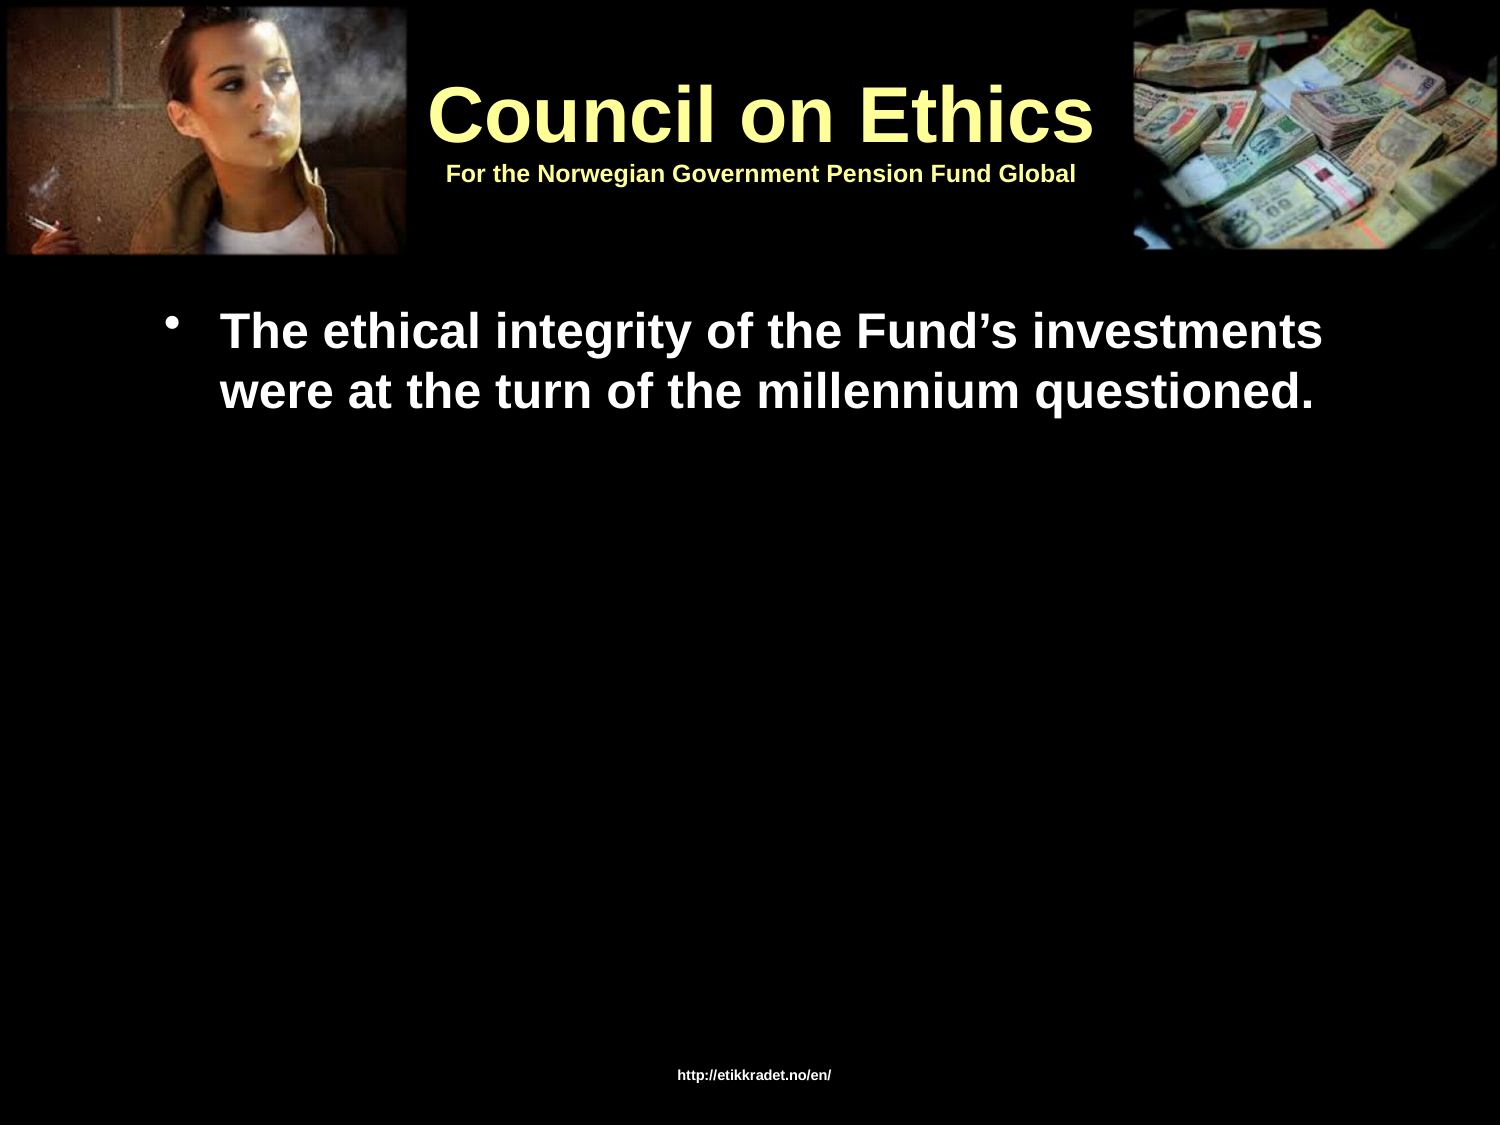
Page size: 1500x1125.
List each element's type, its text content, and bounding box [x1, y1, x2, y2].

picture [1132, 6, 1499, 251]
text_box http://etikkradet.no/en/ [146, 1058, 1363, 1094]
list The ethical integrity of the Fund’s investments were at the turn of the millennium questioned. [148, 290, 1389, 1047]
picture [5, 4, 408, 256]
title Council on Ethics For the Norwegian Government Pension Fund Global [413, 30, 1117, 221]
